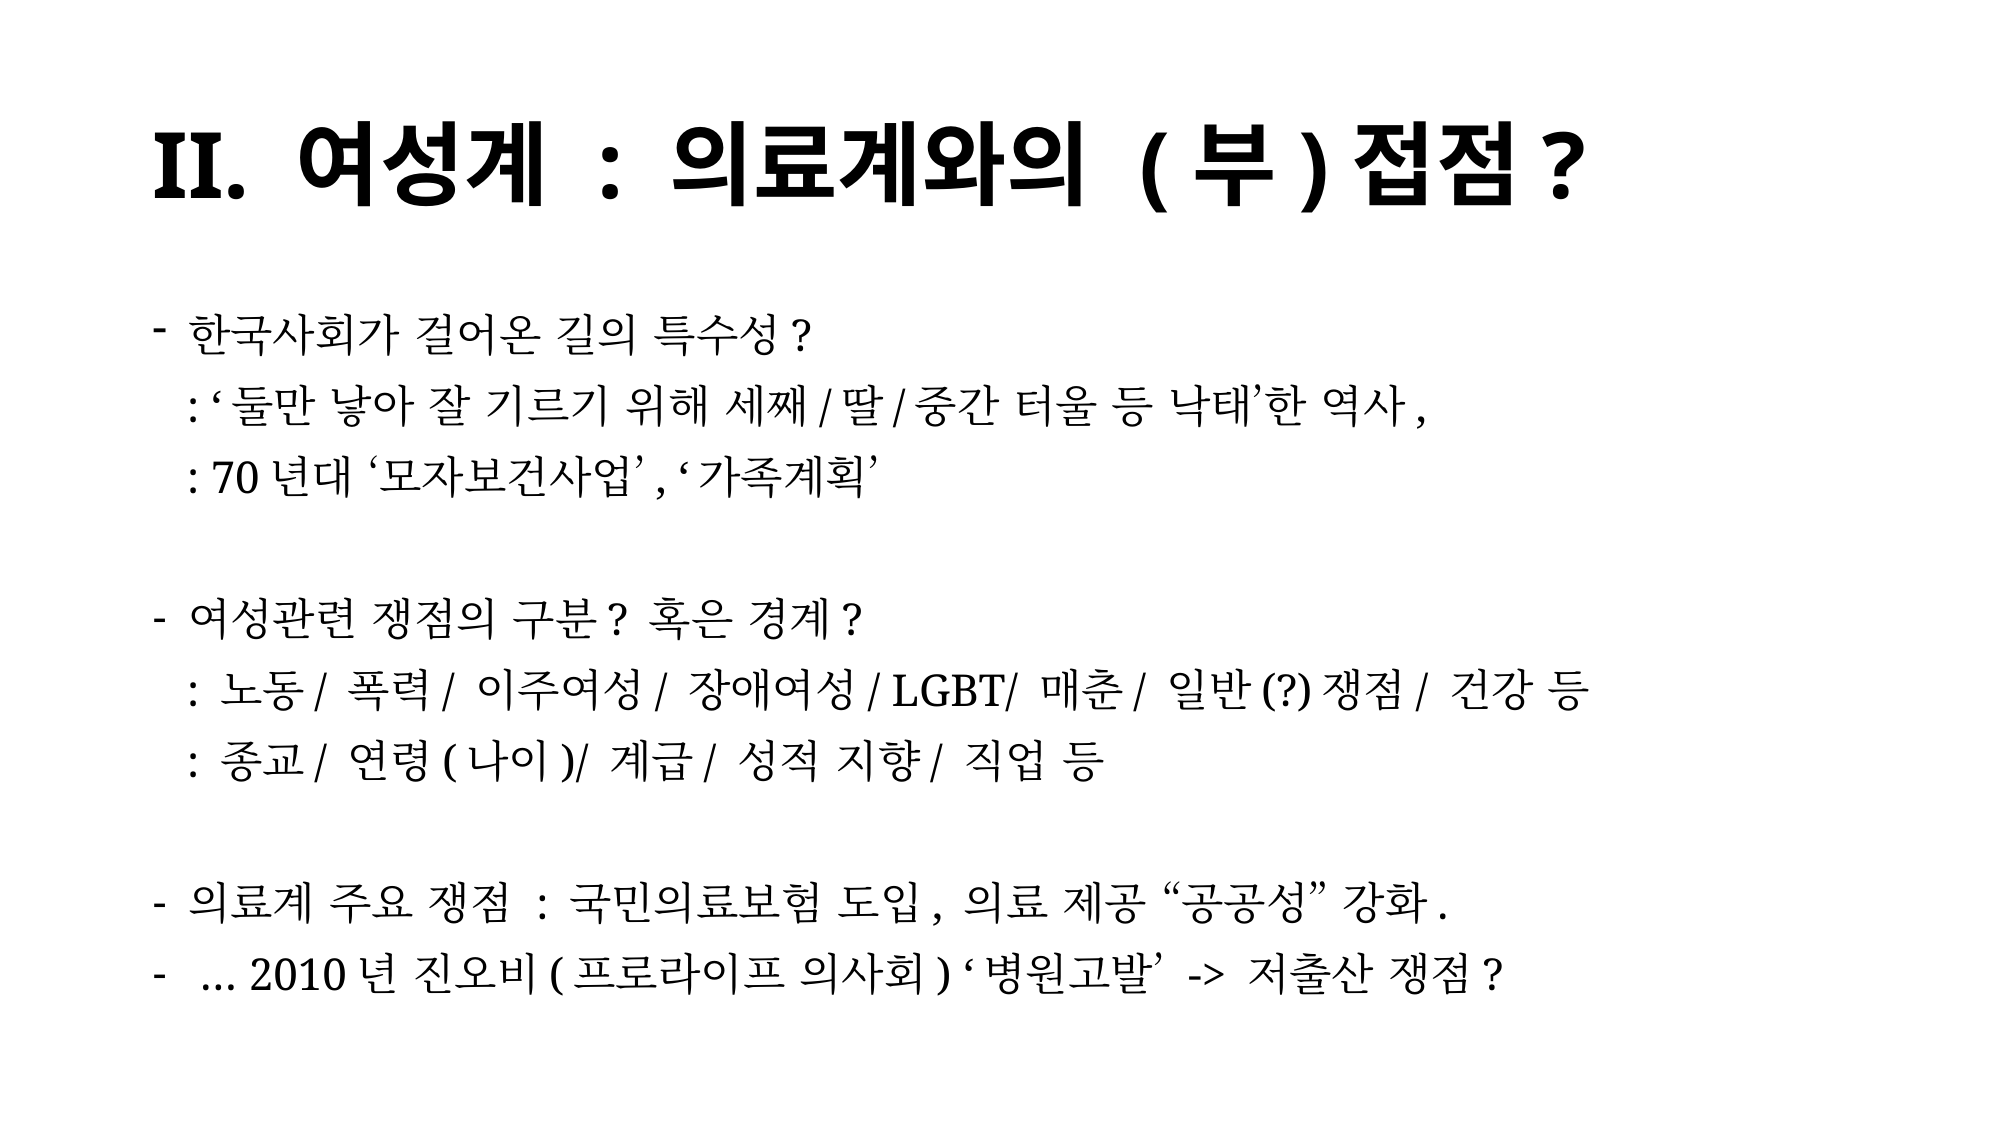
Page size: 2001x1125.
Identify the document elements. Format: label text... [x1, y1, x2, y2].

list 한국사회가 걸어온 길의 특수성? : ‘둘만 낳아 잘 기르기 위해 세째/딸/중간 터울 등 낙태’한 역사, : 70년대 ‘모자보건사업’, ‘가족계획’ 여성관련 쟁점의 구분? 혹은 경계? : 노동/ 폭력/ 이주여성/ 장애여성/ LGBT/ 매춘/ 일반(?)쟁점/ 건강 등 : 종교/ 연령(나이)/ 계급/ 성적 지향/ 직업 등 의료계 주요 쟁점 : 국민의료보험 도입, 의료 제공 “공공성” 강화. … 2010년 진오비(프로라이프 의사회) ‘병원고발’ -> 저출산 쟁점? [137, 299, 1863, 1014]
title II. 여성계 : 의료계와의 (부)접점? [137, 59, 1863, 278]
